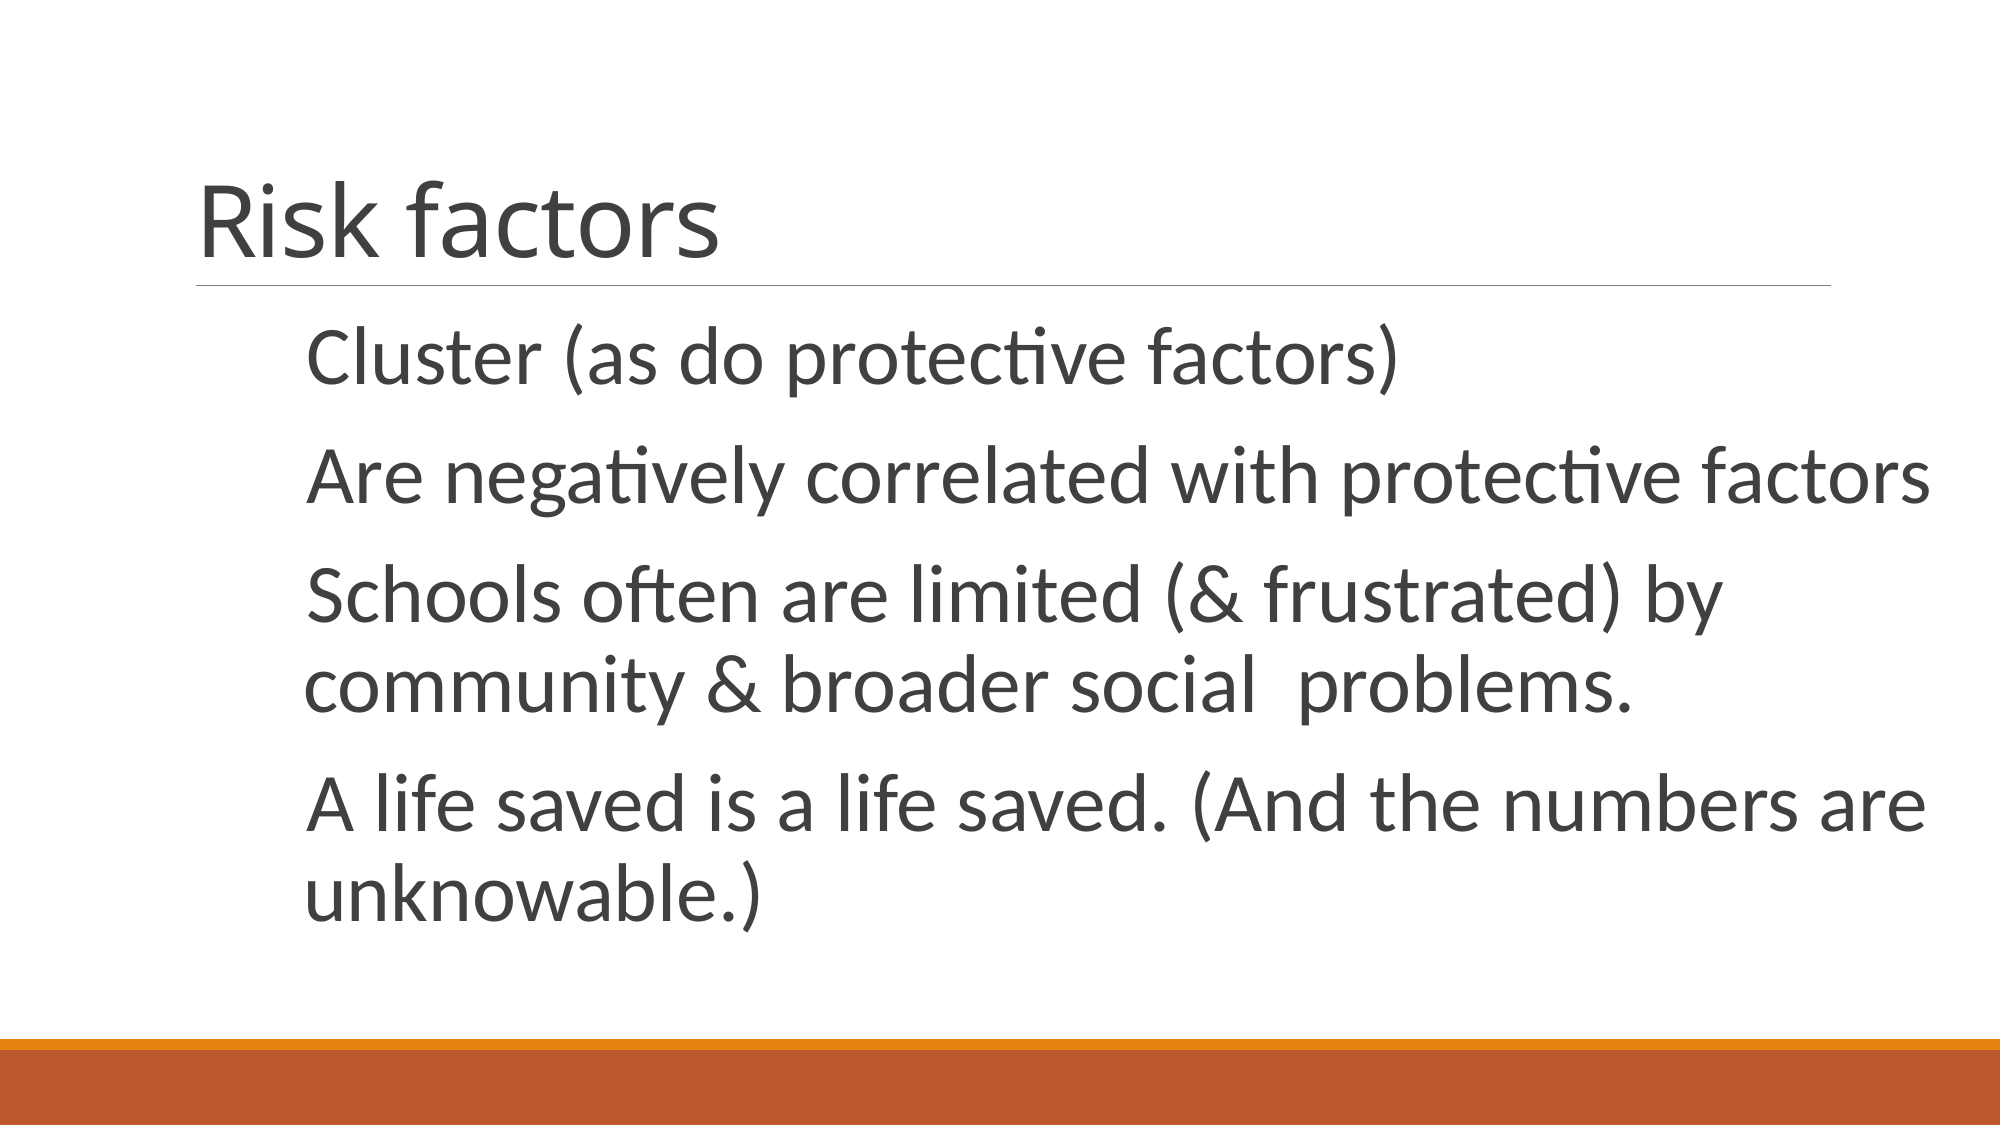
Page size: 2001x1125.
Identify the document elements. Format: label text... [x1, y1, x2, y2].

list Cluster (as do protective factors) Are negatively correlated with protective factors Schools often are limited (& frustrated) by community & broader social problems. A life saved is a life saved. (And the numbers are unknowable.) [288, 304, 1939, 965]
title Risk factors [180, 47, 1830, 285]
